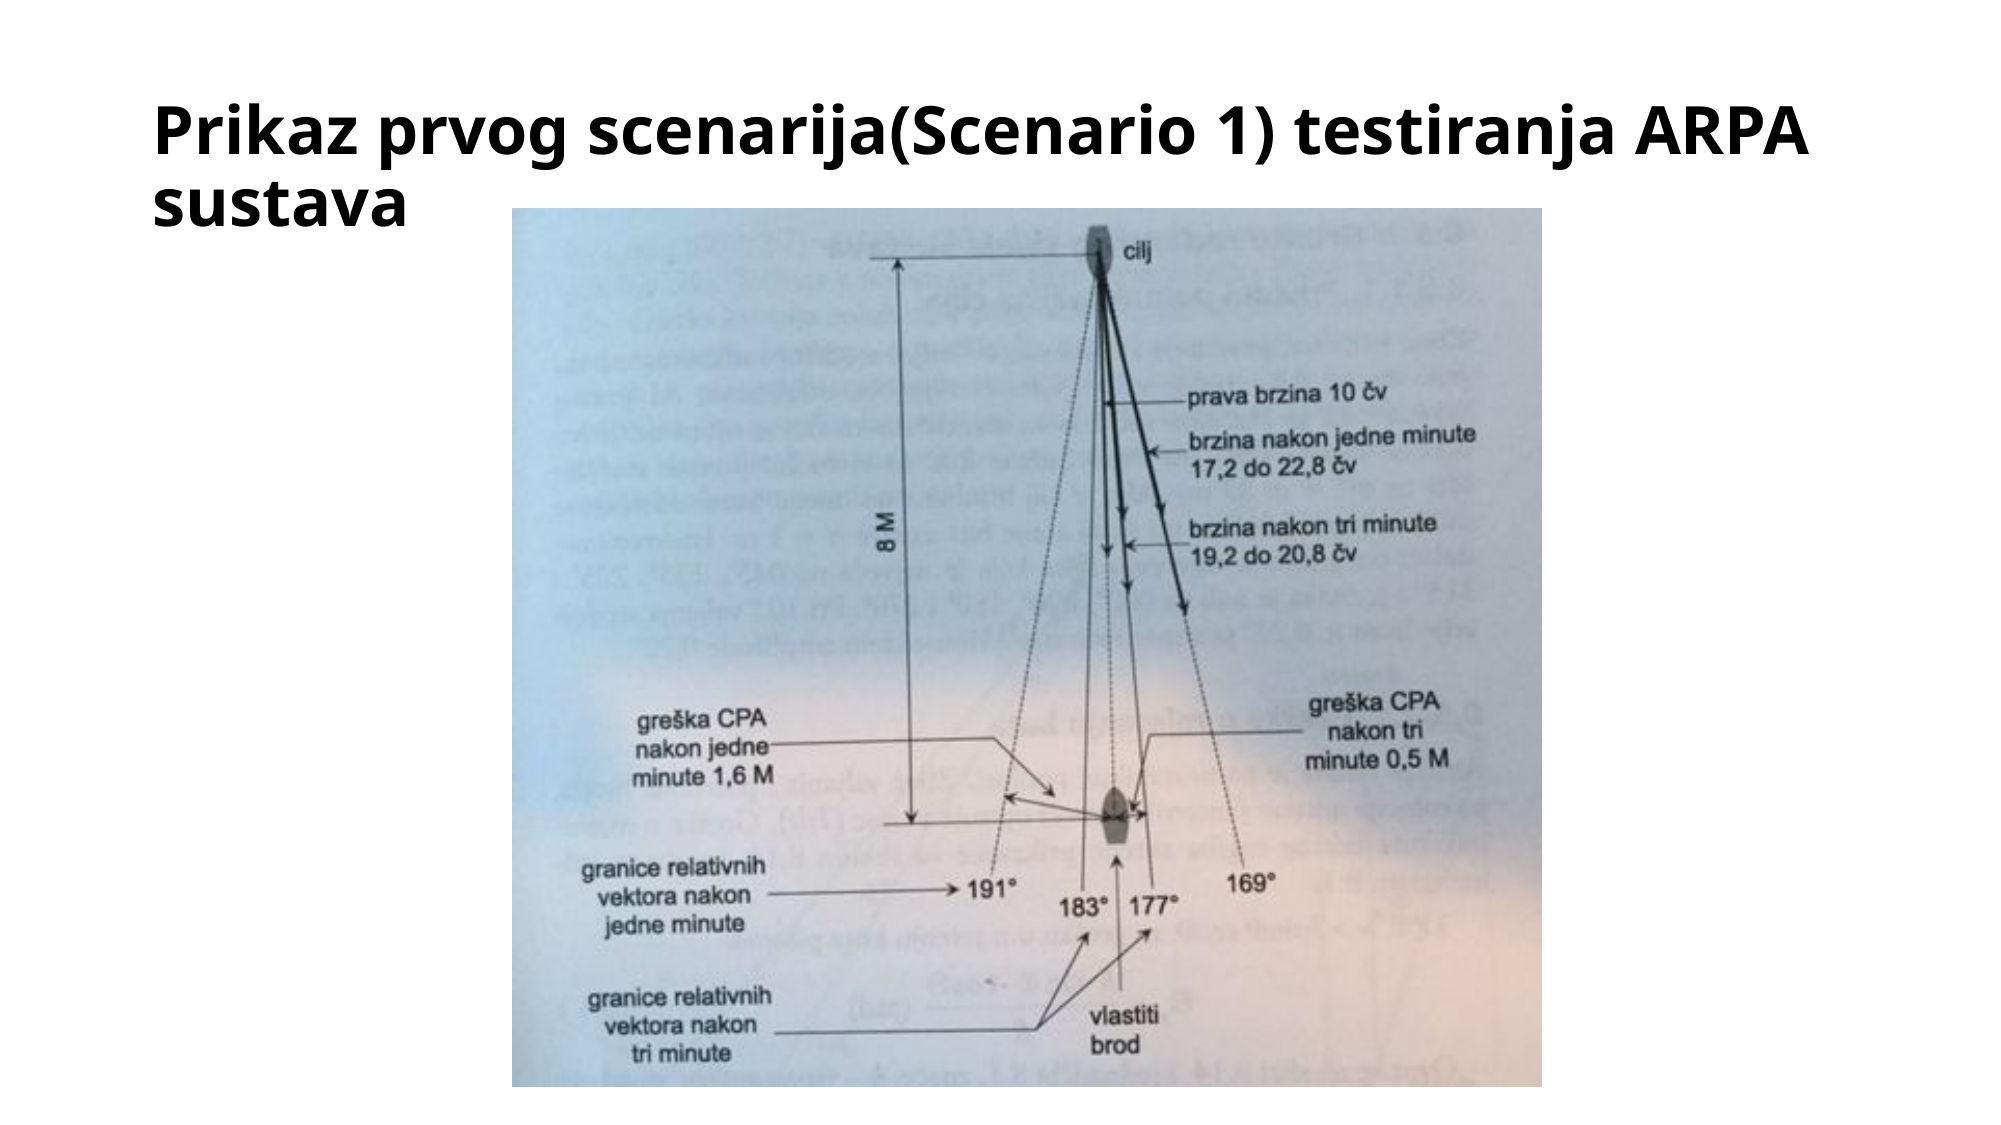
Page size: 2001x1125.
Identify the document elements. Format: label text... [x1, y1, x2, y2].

title Prikaz prvog scenarija(Scenario 1) testiranja ARPA sustava [137, 59, 1863, 278]
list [512, 208, 1542, 1087]
